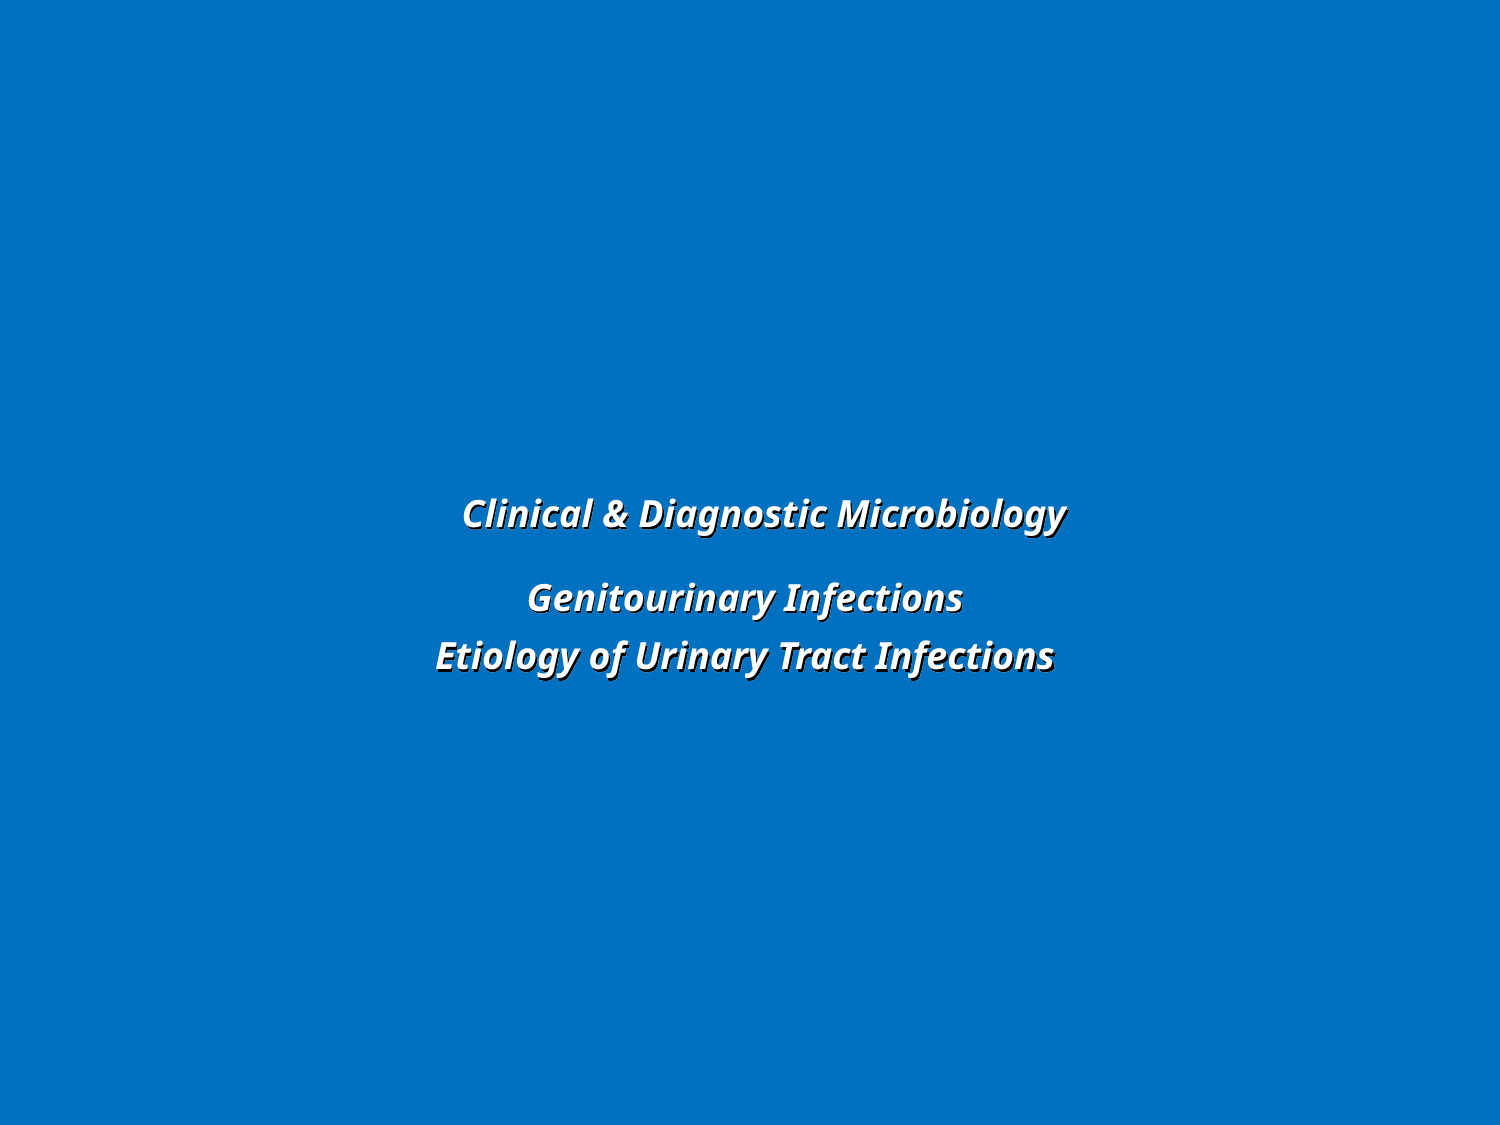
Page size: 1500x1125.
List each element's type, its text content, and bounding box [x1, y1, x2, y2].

text_box Genitourinary Infections Etiology of Urinary Tract Infections [253, 543, 1238, 694]
text_box Clinical & Diagnostic Microbiology [271, 431, 1257, 582]
